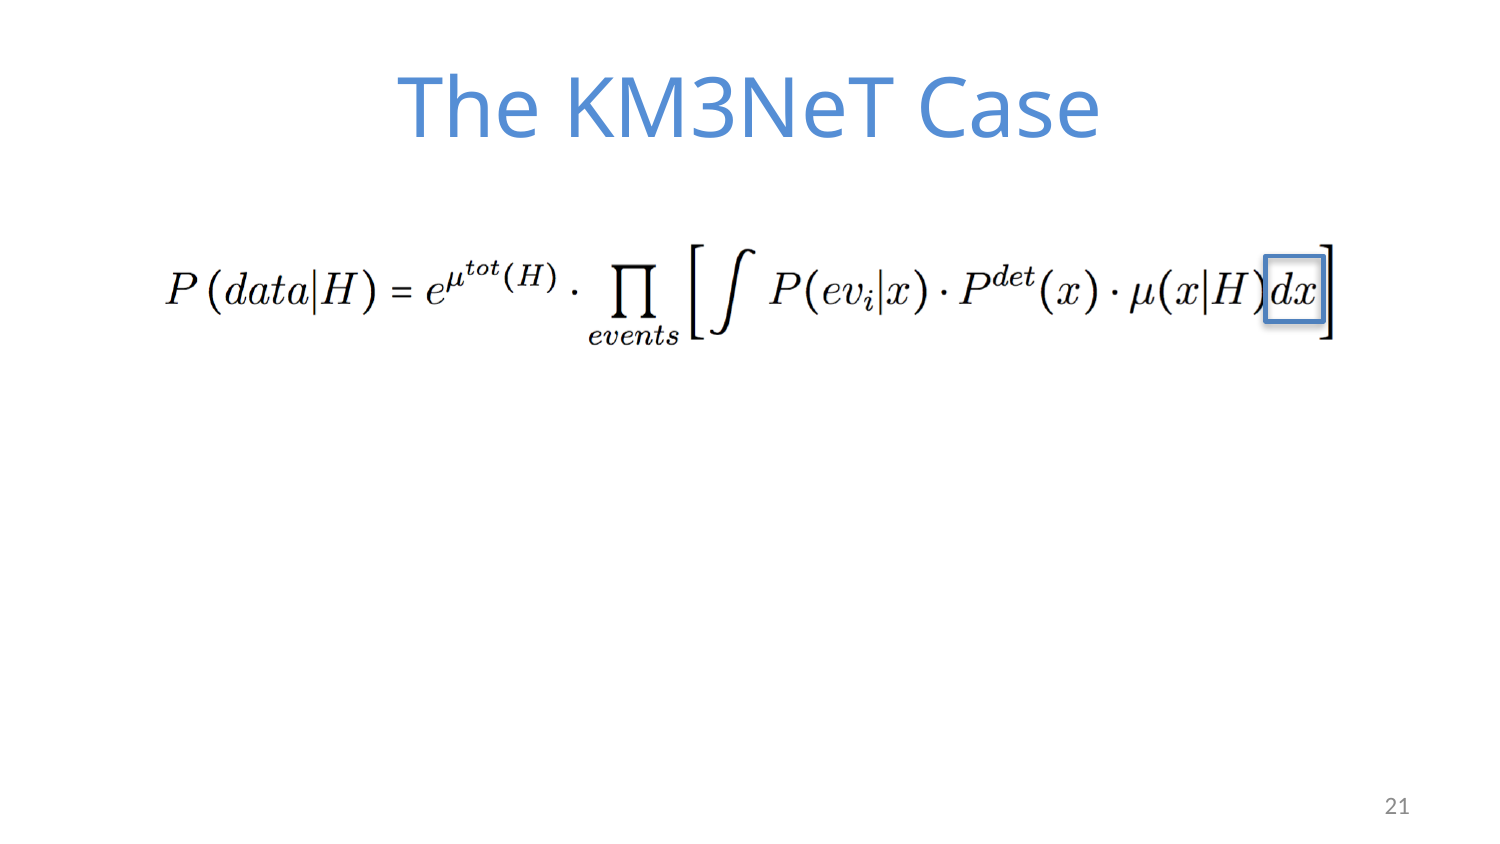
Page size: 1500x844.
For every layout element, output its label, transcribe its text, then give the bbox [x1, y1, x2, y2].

slide_number 21 [1074, 782, 1425, 827]
title The KM3NeT Case [75, 33, 1425, 175]
picture [158, 240, 1342, 348]
